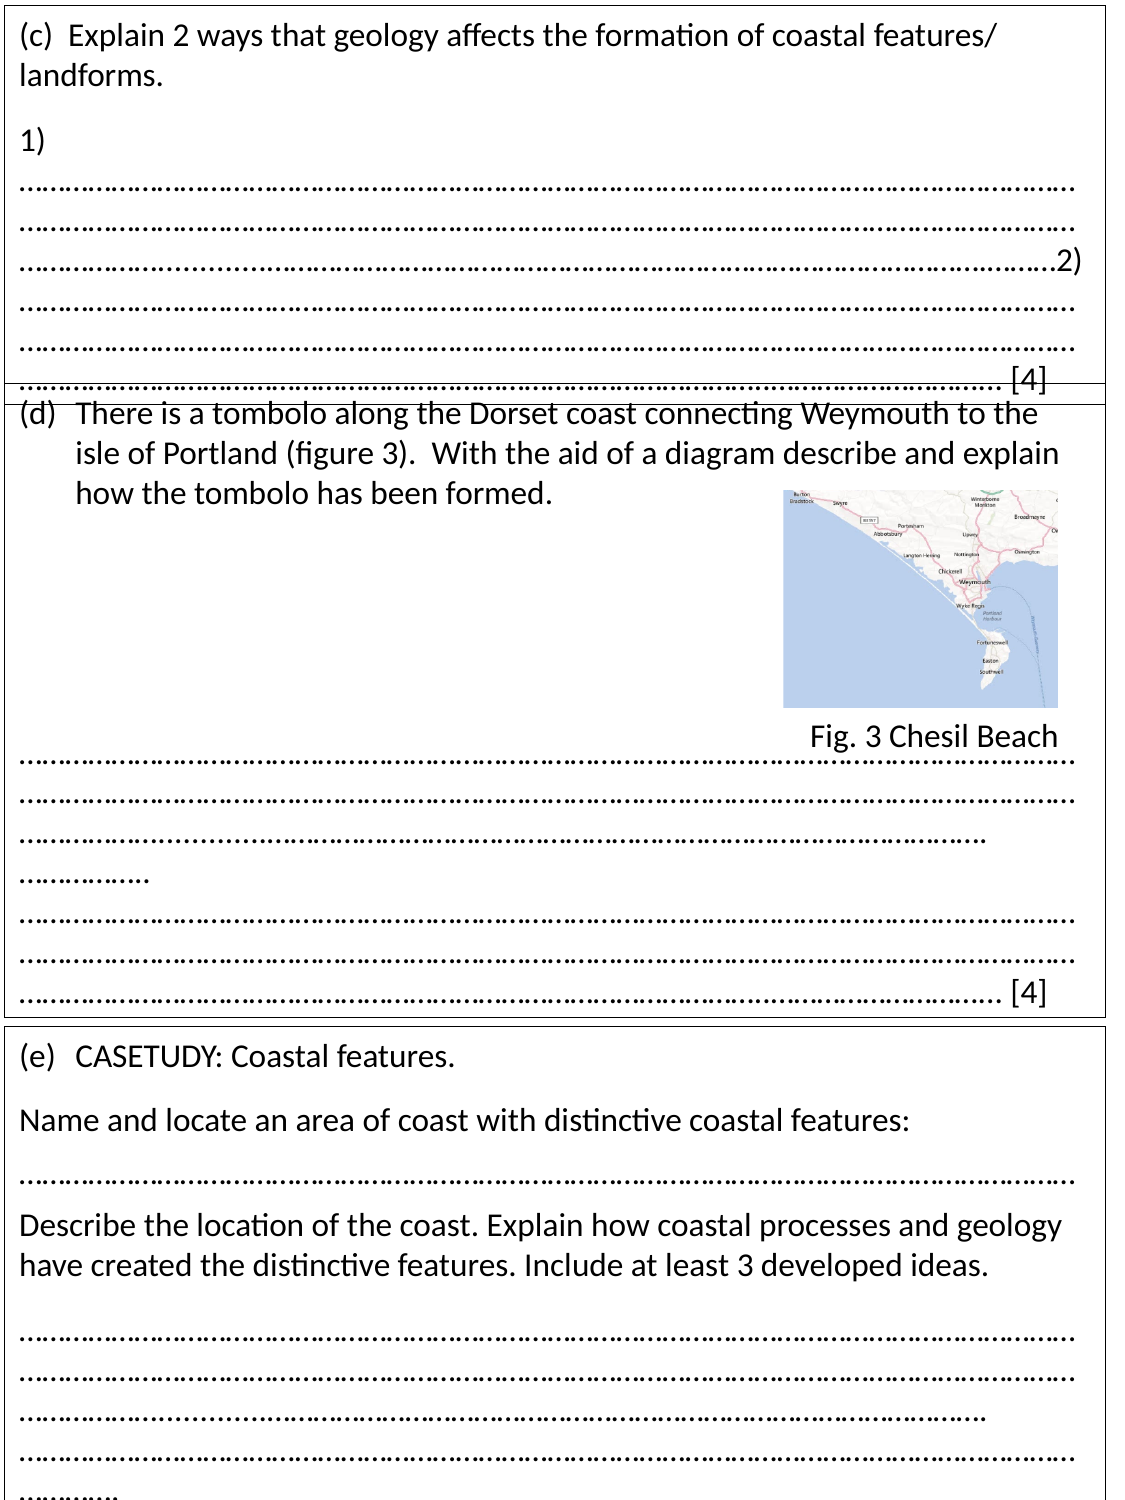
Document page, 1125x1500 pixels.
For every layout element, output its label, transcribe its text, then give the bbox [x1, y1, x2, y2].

text_box Fig. 3 Chesil Beach [795, 707, 1074, 762]
text_box There is a tombolo along the Dorset coast connecting Weymouth to the isle of Portland (figure 3). With the aid of a diagram describe and explain how the tombolo has been formed. …………………………………………………………………………………………………………………………………………………………………………………………………………………………………………………………………….............………………………………………………………………………………….……………..…………………………………………………………………………………………………………………………………………………………………………………………………………………………………………………………………………………………………………………………………………..………………………... [4] [4, 383, 1106, 1018]
picture [783, 489, 1059, 708]
text_box CASETUDY: Coastal features. Name and locate an area of coast with distinctive coastal features: ………………………………………………………………………………………………………………………… Describe the location of the coast. Explain how coastal processes and geology have created the distinctive features. Include at least 3 developed ideas. …………………………………………………………………………………………………………………………………………………………………………………………………………………………………………………………………….............………………………………………………………………………………….……………………………………………………………………………………………………………………………………. [4, 1026, 1106, 1500]
text_box (c) Explain 2 ways that geology affects the formation of coastal features/ landforms. 1)…………………………………………………………………………………………………………………………………………………………………………………………………………………………………………………………………….............………………………………………………………………………………….………2)…………………………………………………………………………………………………………………………………………………………………………………………………………………………………………………………………………………………………………………………………………..………………………... [4] [4, 5, 1106, 383]
